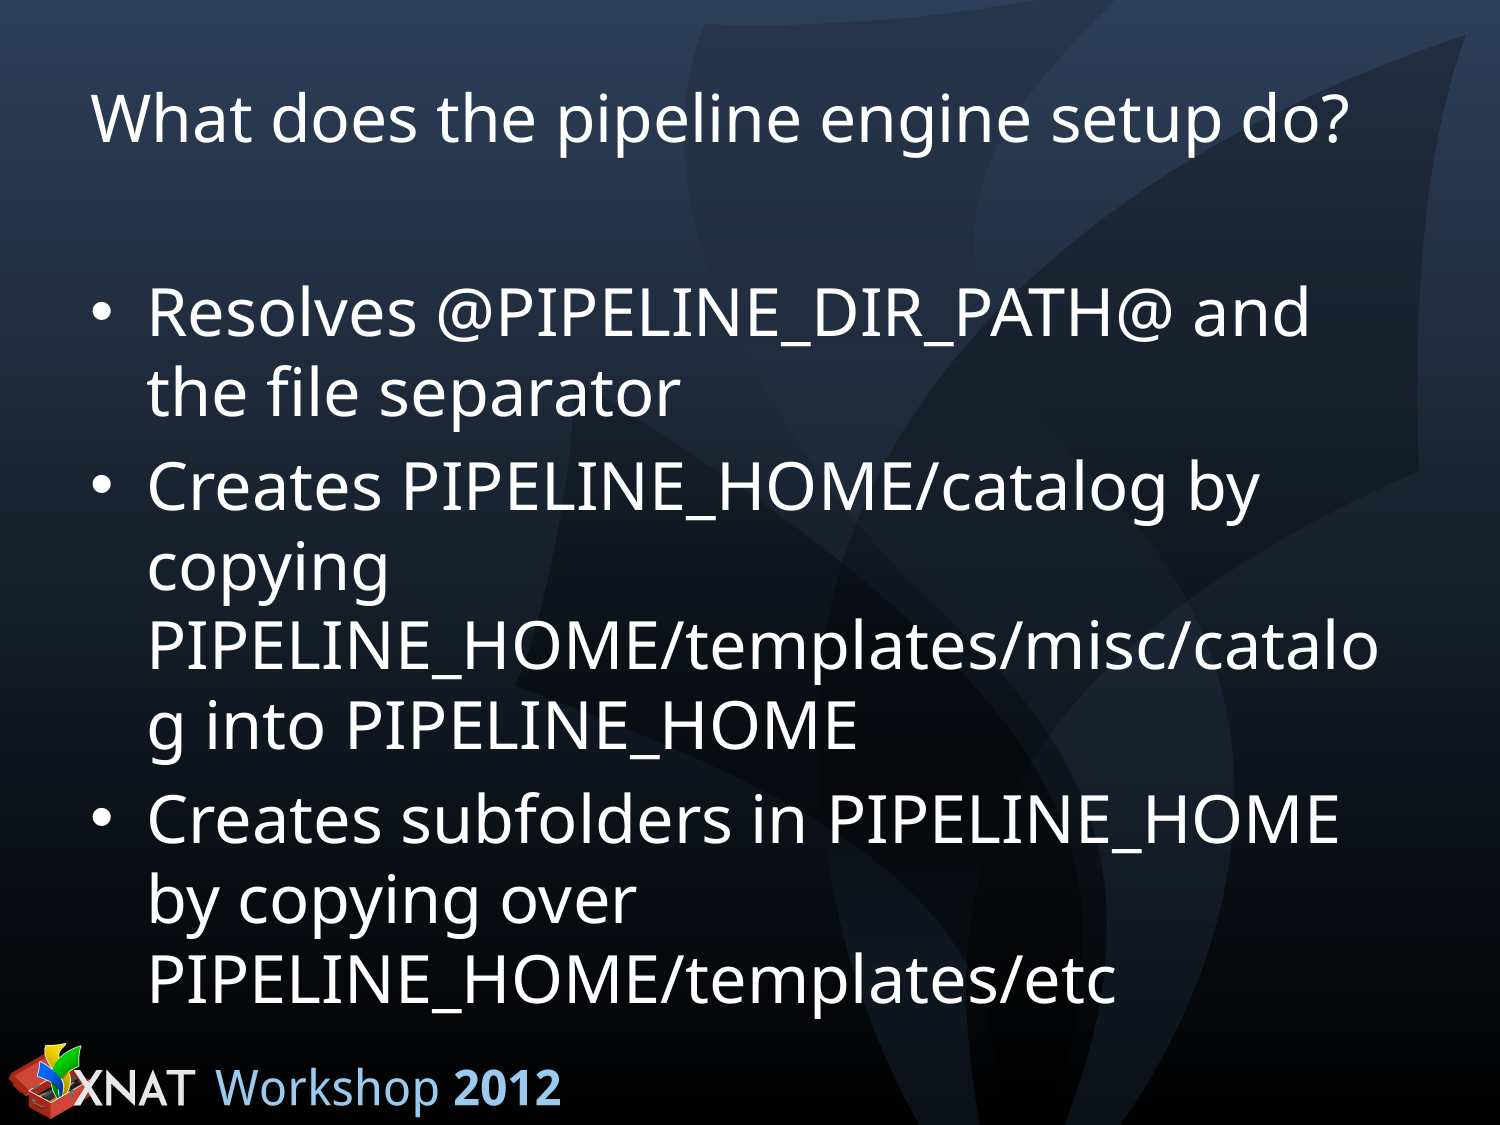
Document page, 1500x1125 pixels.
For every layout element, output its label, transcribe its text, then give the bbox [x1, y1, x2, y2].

list Resolves @PIPELINE_DIR_PATH@ and the file separator Creates PIPELINE_HOME/catalog by copying PIPELINE_HOME/templates/misc/catalog into PIPELINE_HOME Creates subfolders in PIPELINE_HOME by copying over PIPELINE_HOME/templates/etc [75, 262, 1425, 1005]
picture [0, 0, 1500, 1125]
title What does the pipeline engine setup do? [75, 45, 1425, 188]
